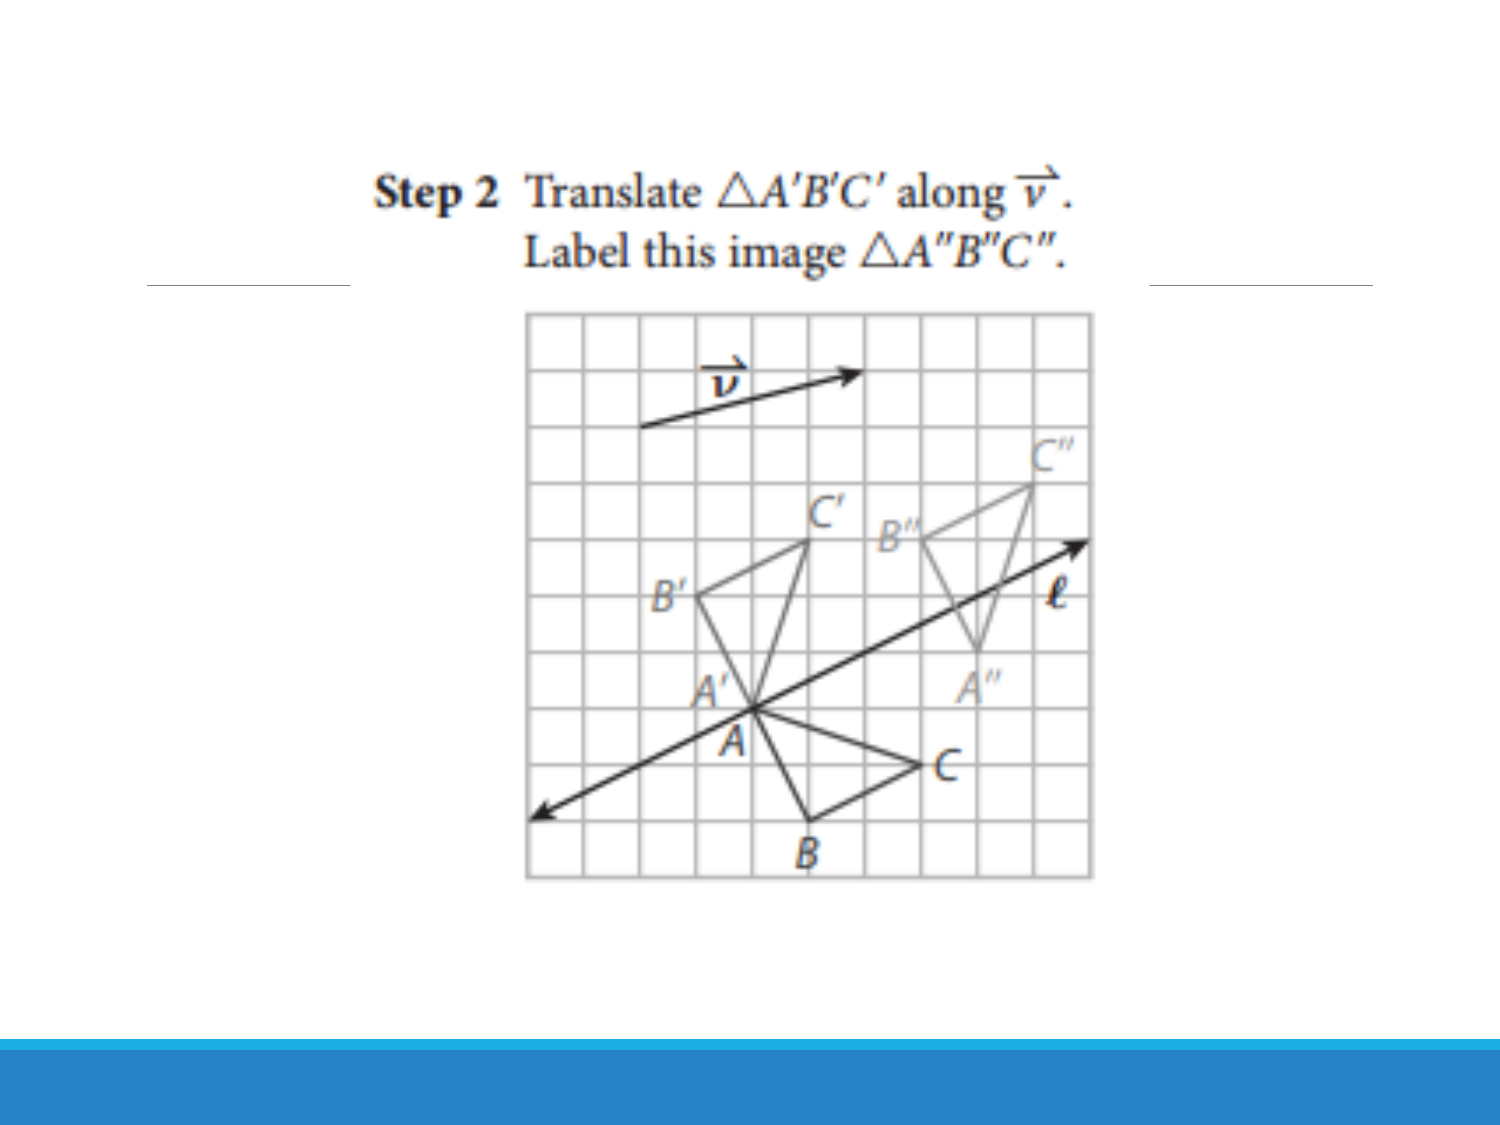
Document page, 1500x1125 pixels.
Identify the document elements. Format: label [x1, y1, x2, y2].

list [349, 159, 1150, 908]
